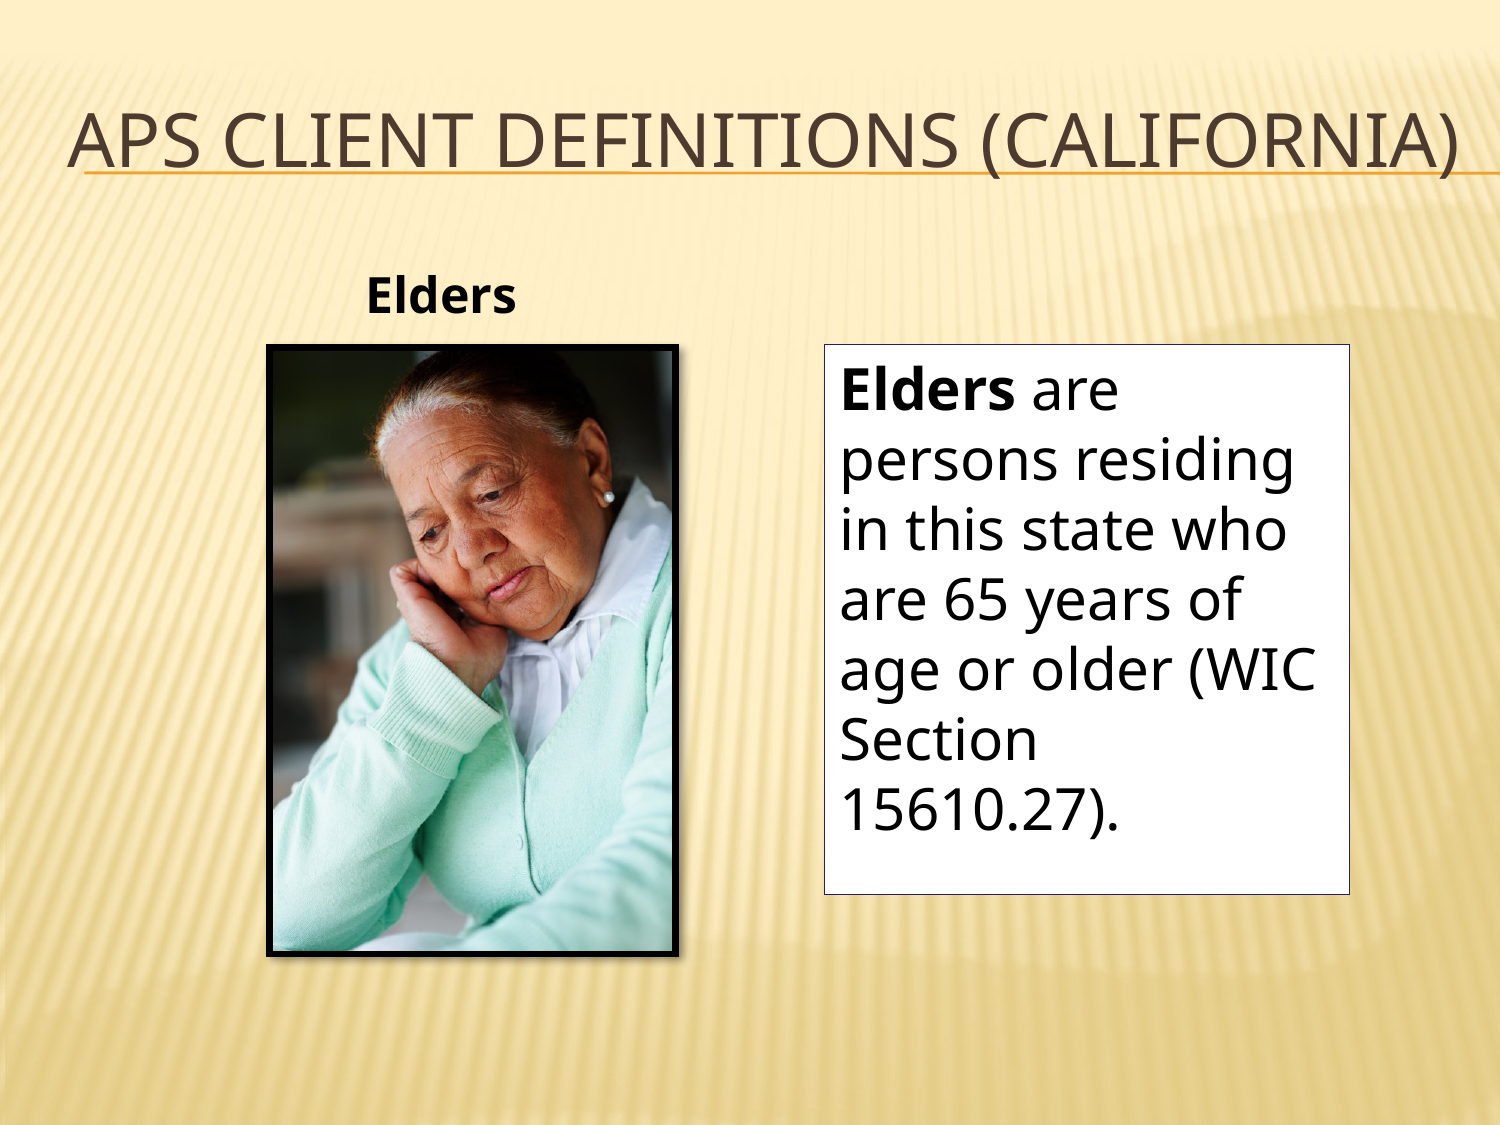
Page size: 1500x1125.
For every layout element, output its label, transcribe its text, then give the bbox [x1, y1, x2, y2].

text_box Elders are persons residing in this state who are 65 years of age or older (WIC Section 15610.27). [824, 344, 1350, 895]
text_box Aps client definitions (california) [53, 68, 1478, 207]
picture [272, 350, 673, 951]
text_box Elders [223, 262, 673, 325]
